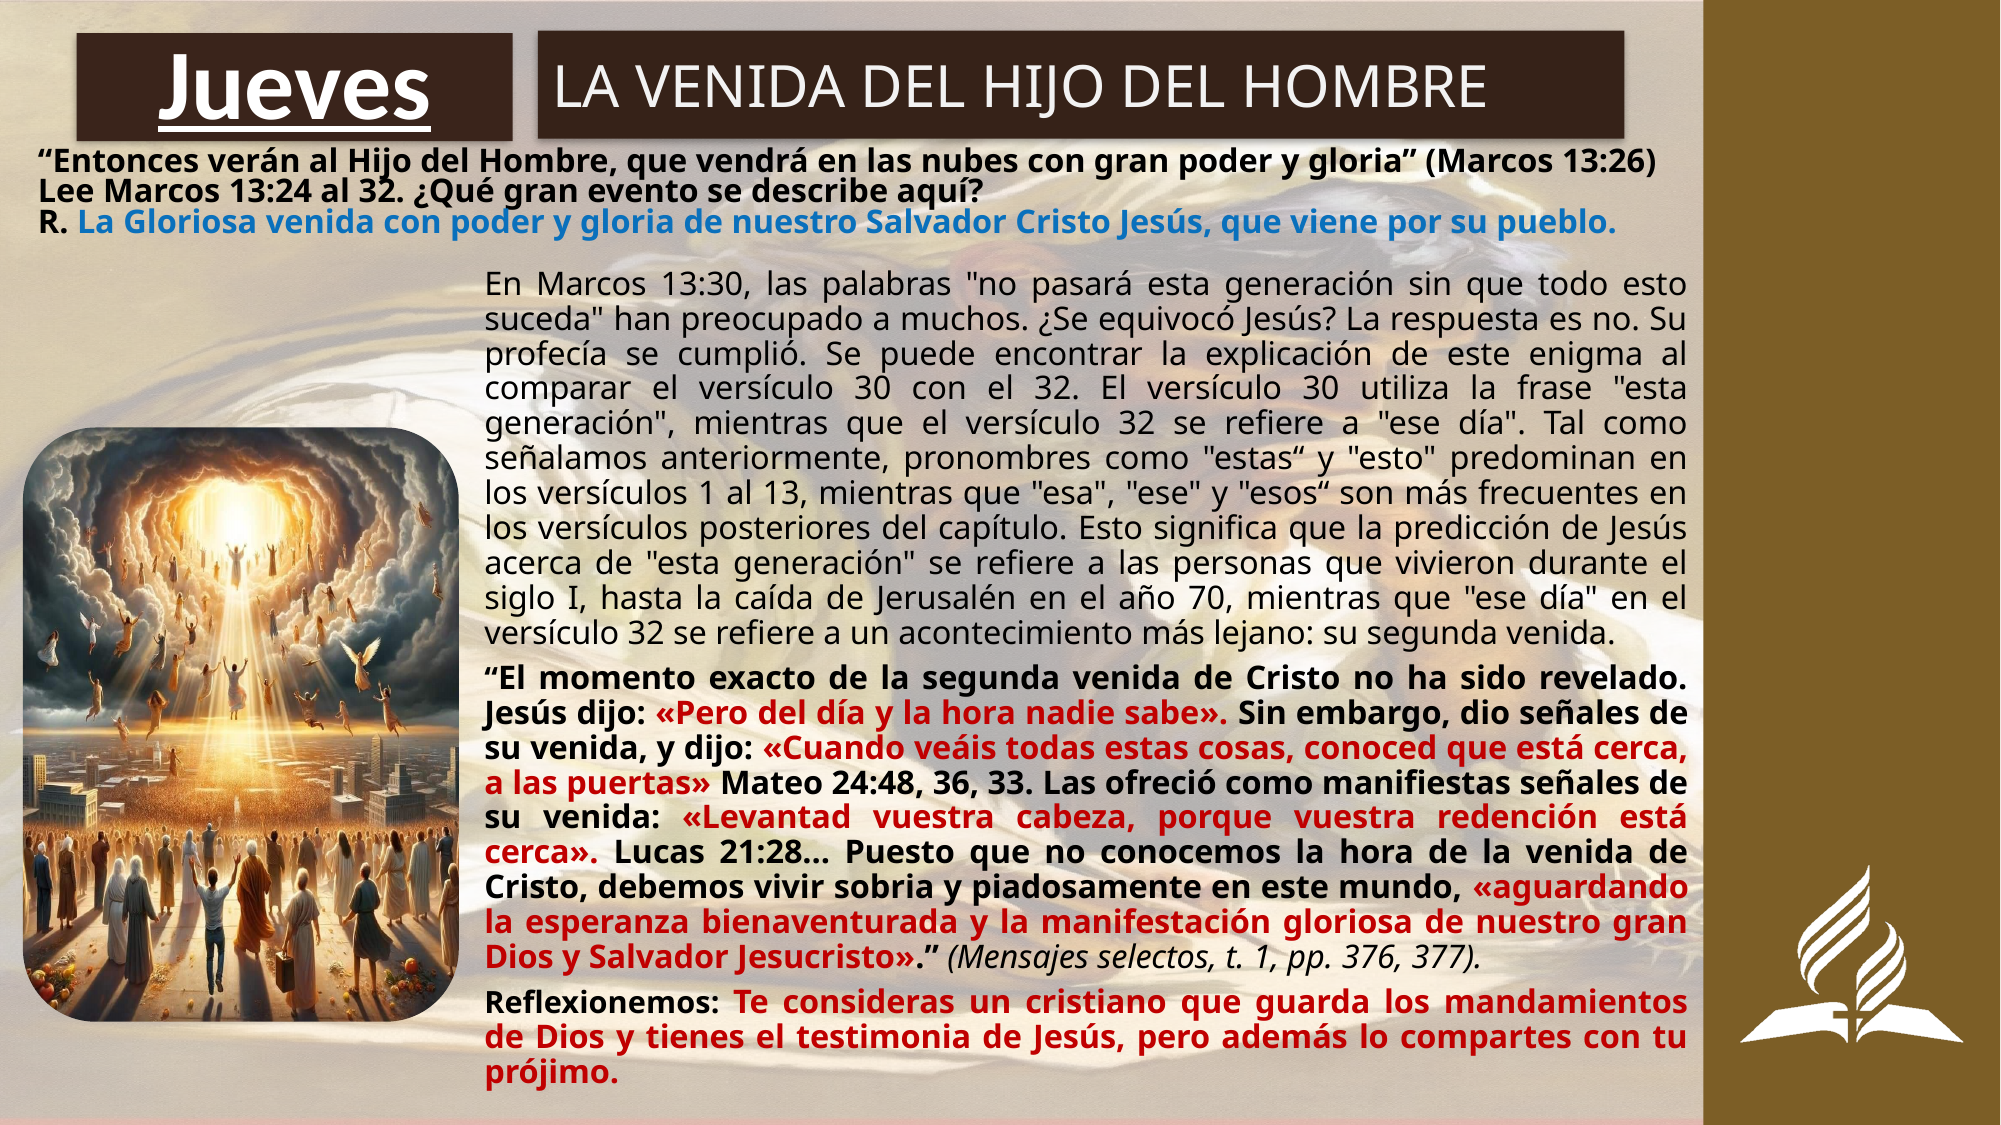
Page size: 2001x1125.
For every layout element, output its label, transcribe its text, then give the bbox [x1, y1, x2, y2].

title Jueves [76, 33, 513, 142]
list En Marcos 13:30, las palabras "no pasará esta generación sin que todo esto suceda" han preocupado a muchos. ¿Se equivocó Jesús? La respuesta es no. Su profecía se cumplió. Se puede encontrar la explicación de este enigma al comparar el versículo 30 con el 32. El versículo 30 utiliza la frase "esta generación", mientras que el versículo 32 se refiere a "ese día". Tal como señalamos anteriormente, pronombres como "estas“ y "esto" predominan en los versículos 1 al 13, mientras que "esa", "ese" y "esos“ son más frecuentes en los versículos posteriores del capítulo. Esto significa que la predicción de Jesús acerca de "esta generación" se refiere a las personas que vivieron durante el siglo I, hasta la caída de Jerusalén en el año 70, mientras que "ese día" en el versículo 32 se refiere a un acontecimiento más lejano: su segunda venida. “El momento exacto de la segunda venida de Cristo no ha sido revelado. Jesús dijo: «Pero del día y la hora nadie sabe». Sin embargo, dio señales de su venida, y dijo: «Cuando veáis todas estas cosas, conoced que está cerca, a las puertas» Mateo 24:48, 36, 33. Las ofreció como manifiestas señales de su venida: «Levantad vuestra cabeza, porque vuestra redención está cerca». Lucas 21:28… Puesto que no conocemos la hora de la venida de Cristo, debemos vivir sobria y piadosamente en este mundo, «aguardando la esperanza bienaventurada y la manifestación gloriosa de nuestro gran Dios y Salvador Jesucristo».” (Mensajes selectos, t. 1, pp. 376, 377). Reflexionemos: Te consideras un cristiano que guarda los mandamientos de Dios y tienes el testimonia de Jesús, pero además lo compartes con tu prójimo. [469, 259, 1704, 1125]
text_box LA VENIDA DEL HIJO DEL HOMBRE [537, 30, 1625, 139]
text_box [21, 426, 460, 1023]
picture [1706, 834, 2000, 1095]
list “Entonces verán al Hijo del Hombre, que vendrá en las nubes con gran poder y gloria” (Marcos 13:26) Lee Marcos 13:24 al 32. ¿Qué gran evento se describe aquí? R. La Gloriosa venida con poder y gloria de nuestro Salvador Cristo Jesús, que viene por su pueblo. [22, 141, 1704, 292]
